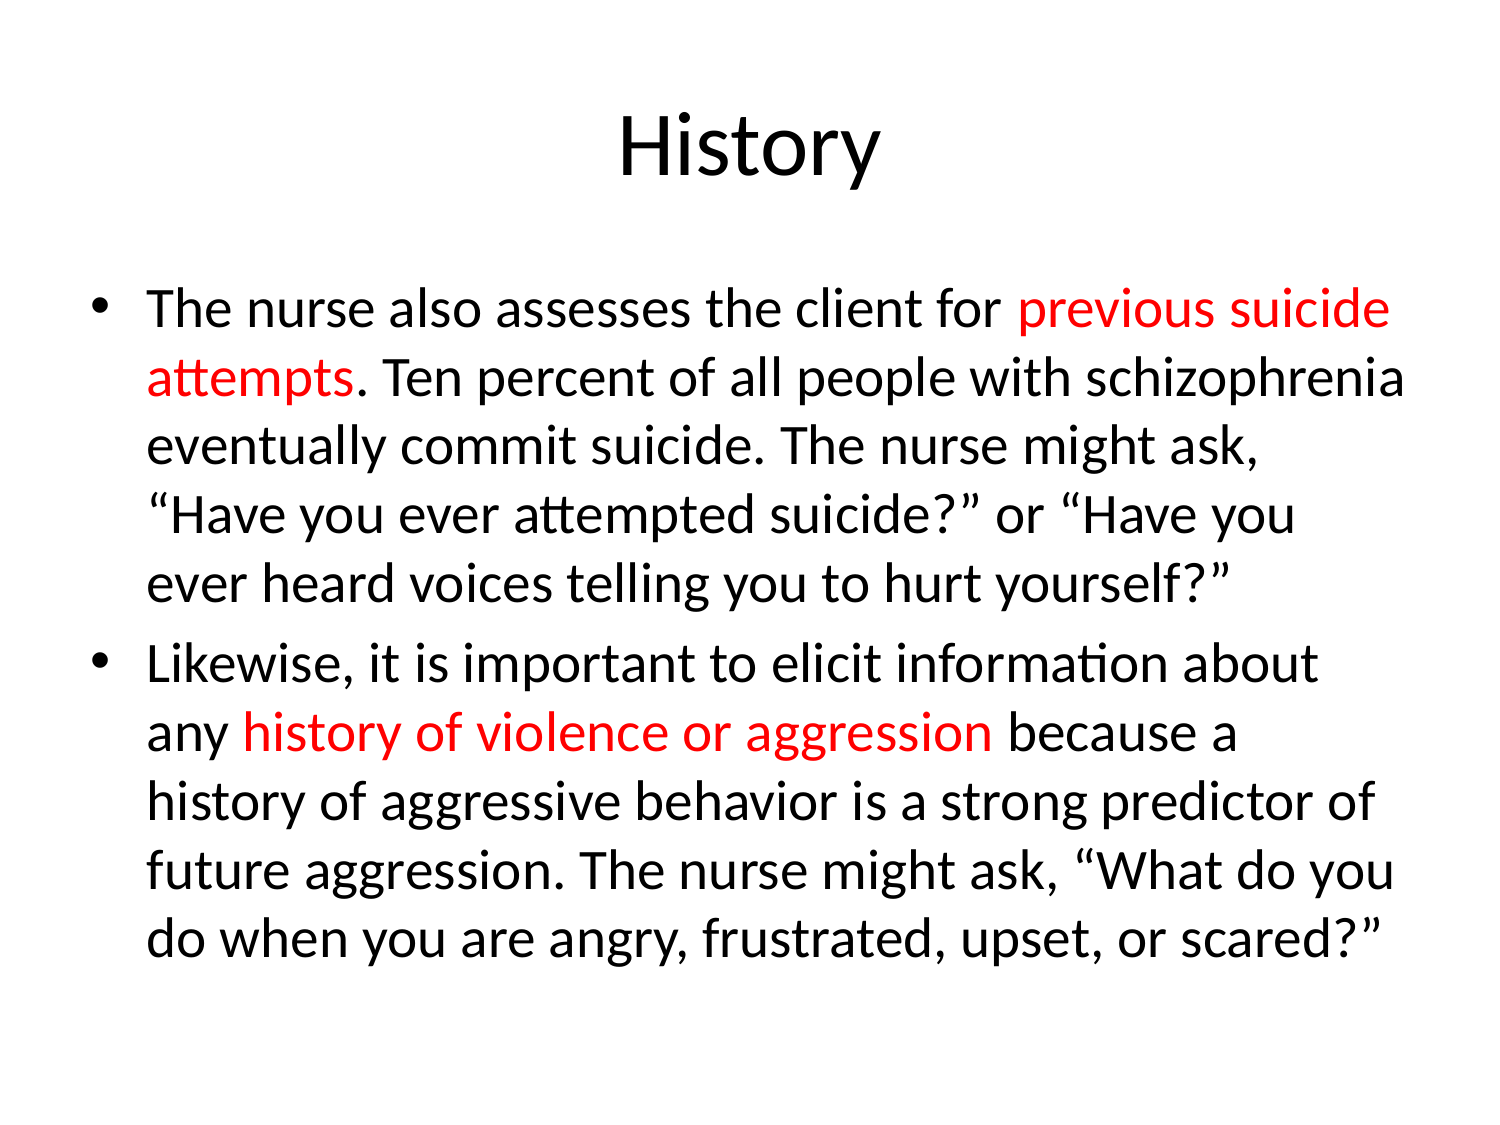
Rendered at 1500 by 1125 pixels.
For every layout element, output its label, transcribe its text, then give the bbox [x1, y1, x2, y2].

list The nurse also assesses the client for previous suicide attempts. Ten percent of all people with schizophrenia eventually commit suicide. The nurse might ask, “Have you ever attempted suicide?” or “Have you ever heard voices telling you to hurt yourself?” Likewise, it is important to elicit information about any history of violence or aggression because a history of aggressive behavior is a strong predictor of future aggression. The nurse might ask, “What do you do when you are angry, frustrated, upset, or scared?” [75, 262, 1425, 1005]
title History [75, 45, 1425, 233]
